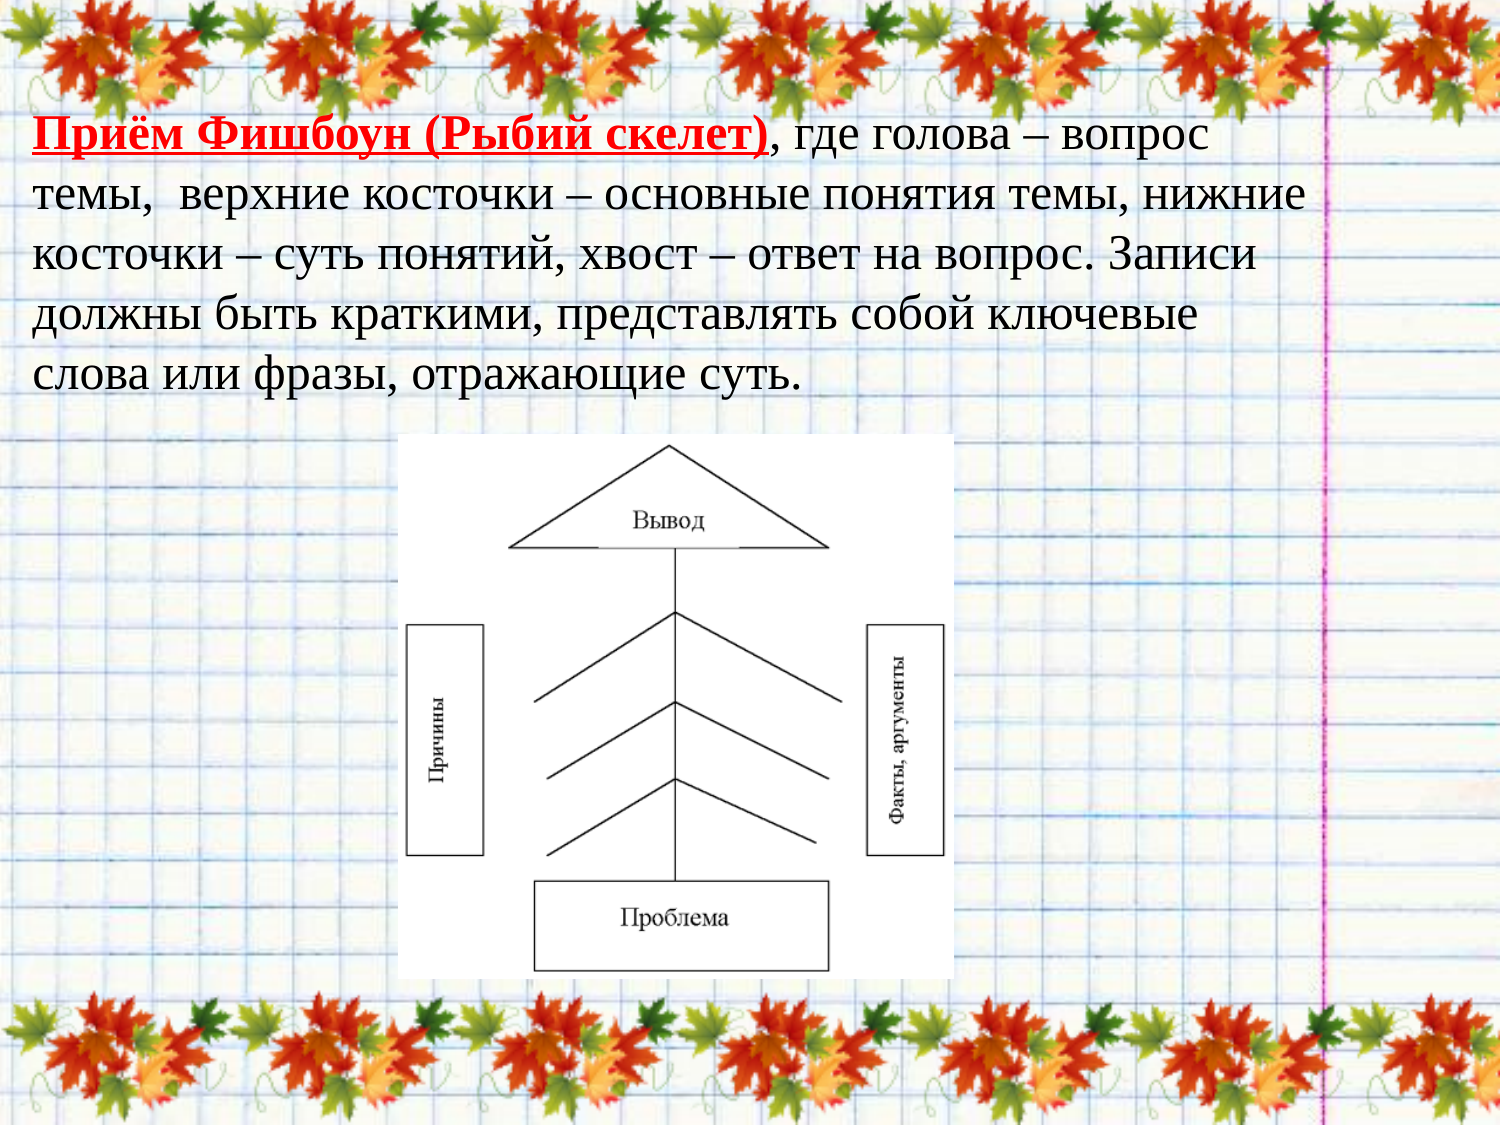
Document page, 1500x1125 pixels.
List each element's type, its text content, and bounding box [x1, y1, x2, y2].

picture [0, 0, 1500, 1125]
text_box Приём Фишбоун (Рыбий скелет), где голова – вопрос темы, верхние косточки – основные понятия темы, нижние косточки – суть понятий, хвост – ответ на вопрос. Записи должны быть краткими, представлять собой ключевые слова или фразы, отражающие суть. [17, 91, 1335, 467]
